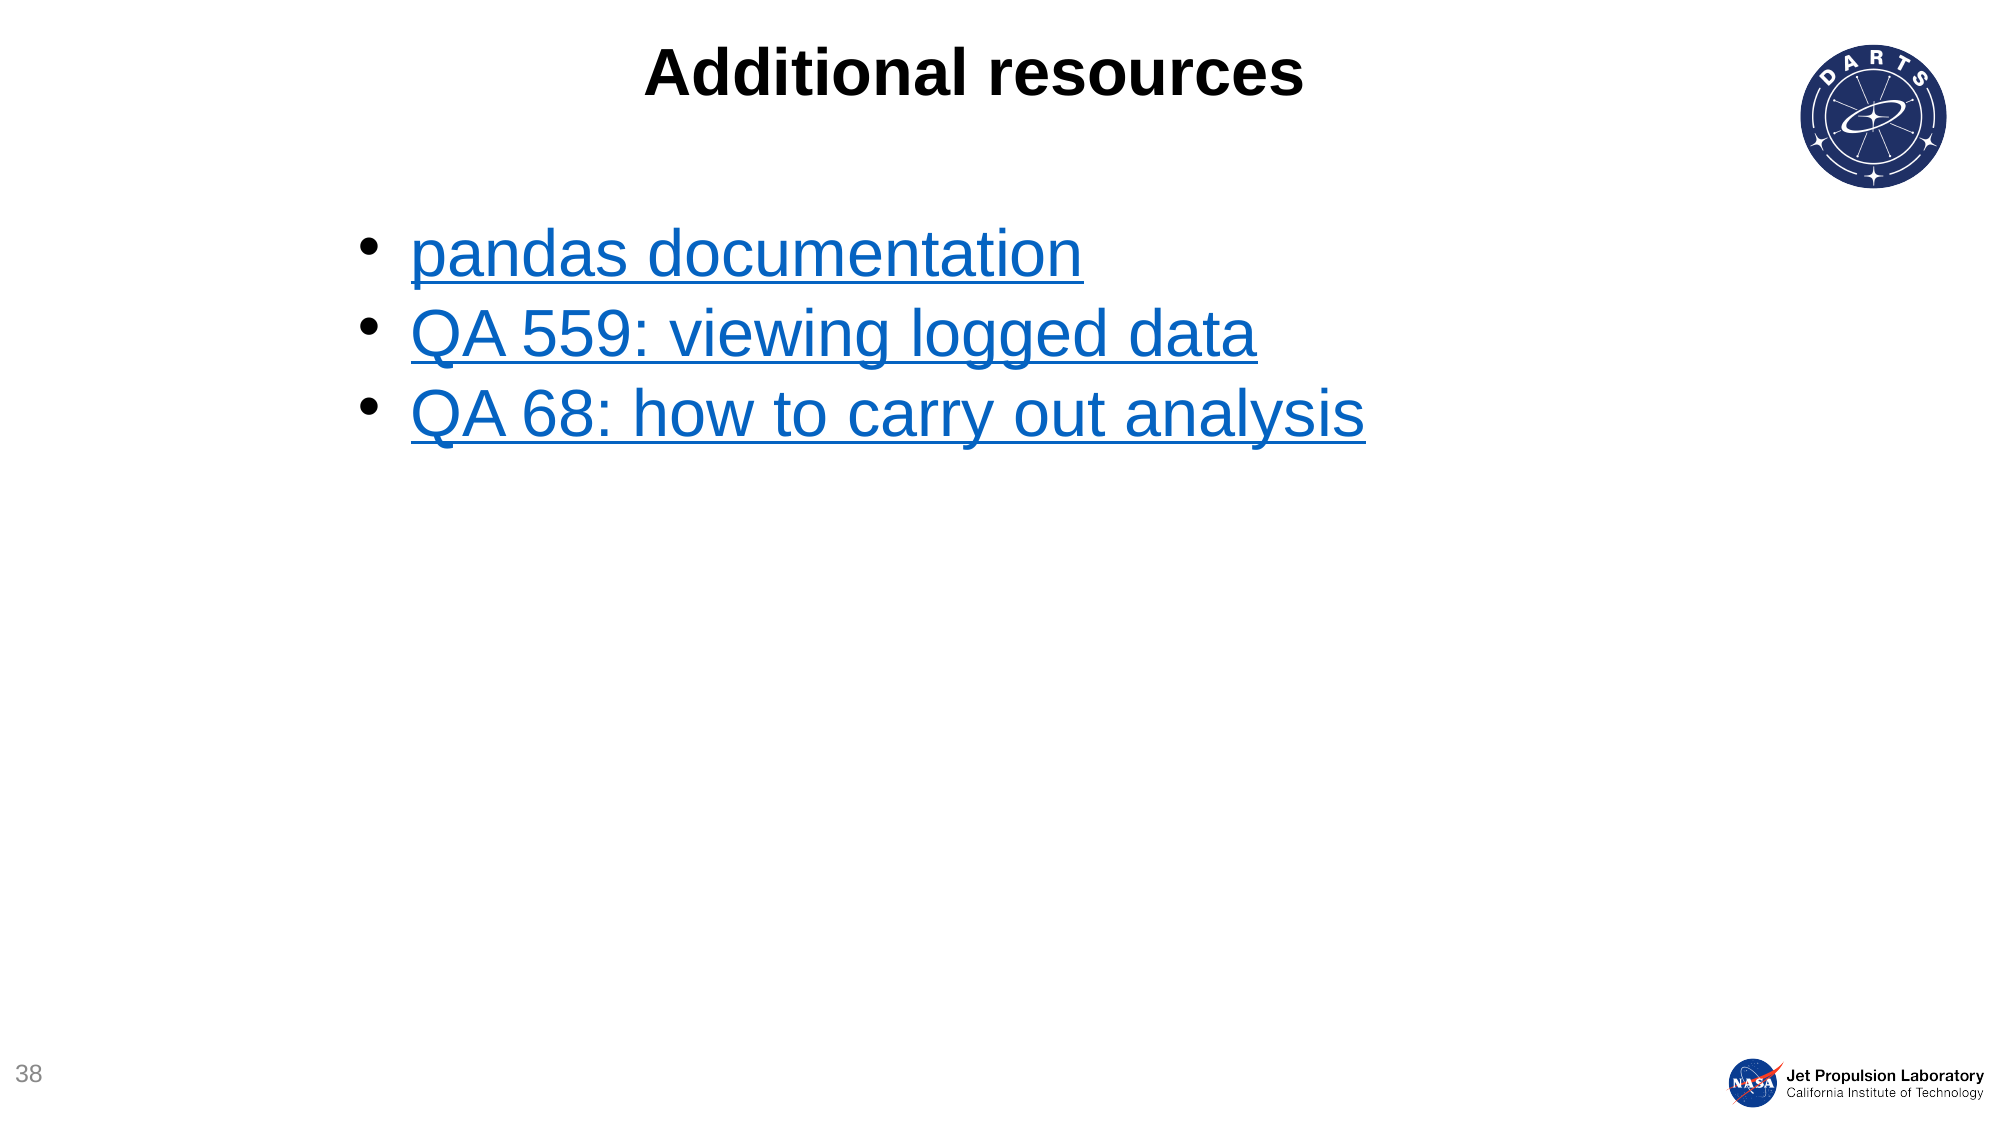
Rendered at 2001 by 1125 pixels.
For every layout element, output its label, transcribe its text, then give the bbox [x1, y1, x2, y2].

picture [1710, 1042, 2000, 1124]
text_box pandas documentation QA 559: viewing logged data QA 68: how to carry out analysis [324, 202, 1675, 735]
slide_number 38 [0, 1042, 450, 1103]
text_box Additional resources [399, 0, 1550, 138]
picture [1796, 41, 1951, 192]
